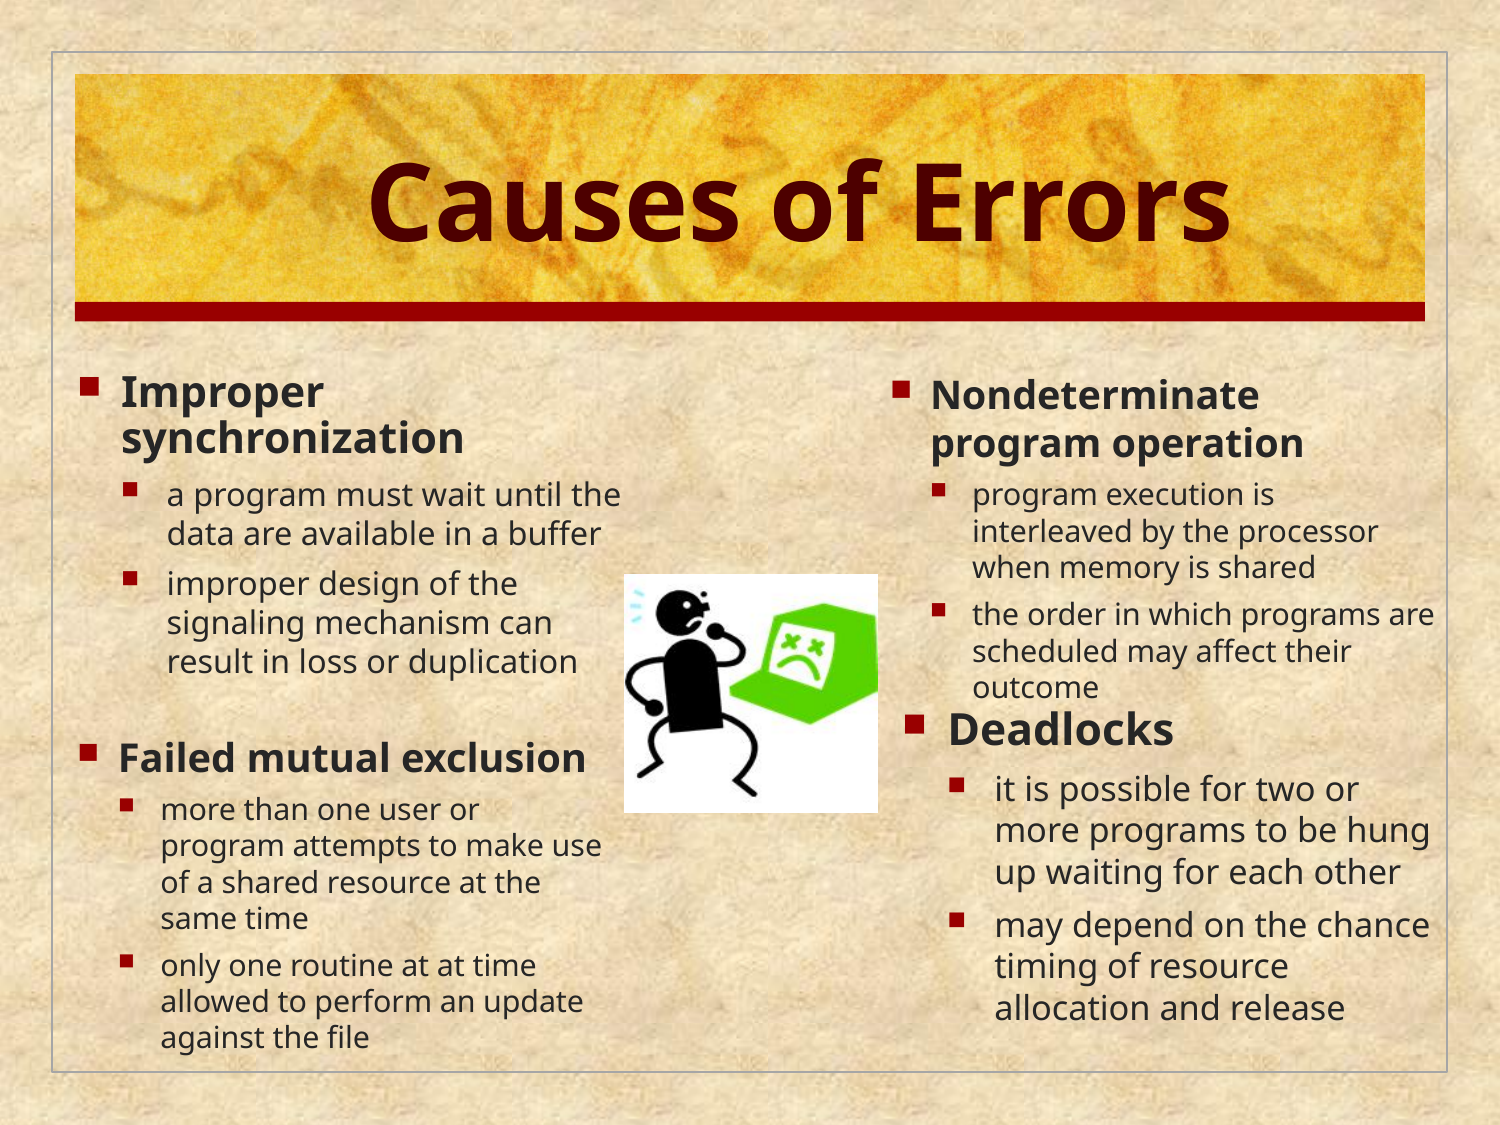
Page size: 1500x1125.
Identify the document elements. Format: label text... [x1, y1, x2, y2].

list Improper synchronization a program must wait until the data are available in a buffer improper design of the signaling mechanism can result in loss or duplication [62, 362, 638, 700]
list Failed mutual exclusion more than one user or program attempts to make use of a shared resource at the same time only one routine at at time allowed to perform an update against the file [62, 725, 625, 1070]
picture [53, 53, 1446, 1071]
list Nondeterminate program operation program execution is interleaved by the processor when memory is shared the order in which programs are scheduled may affect their outcome [875, 362, 1450, 713]
title Causes of Errors [350, 75, 1500, 263]
picture [0, 0, 1500, 1125]
list Deadlocks it is possible for two or more programs to be hung up waiting for each other may depend on the chance timing of resource allocation and release [887, 699, 1450, 1070]
